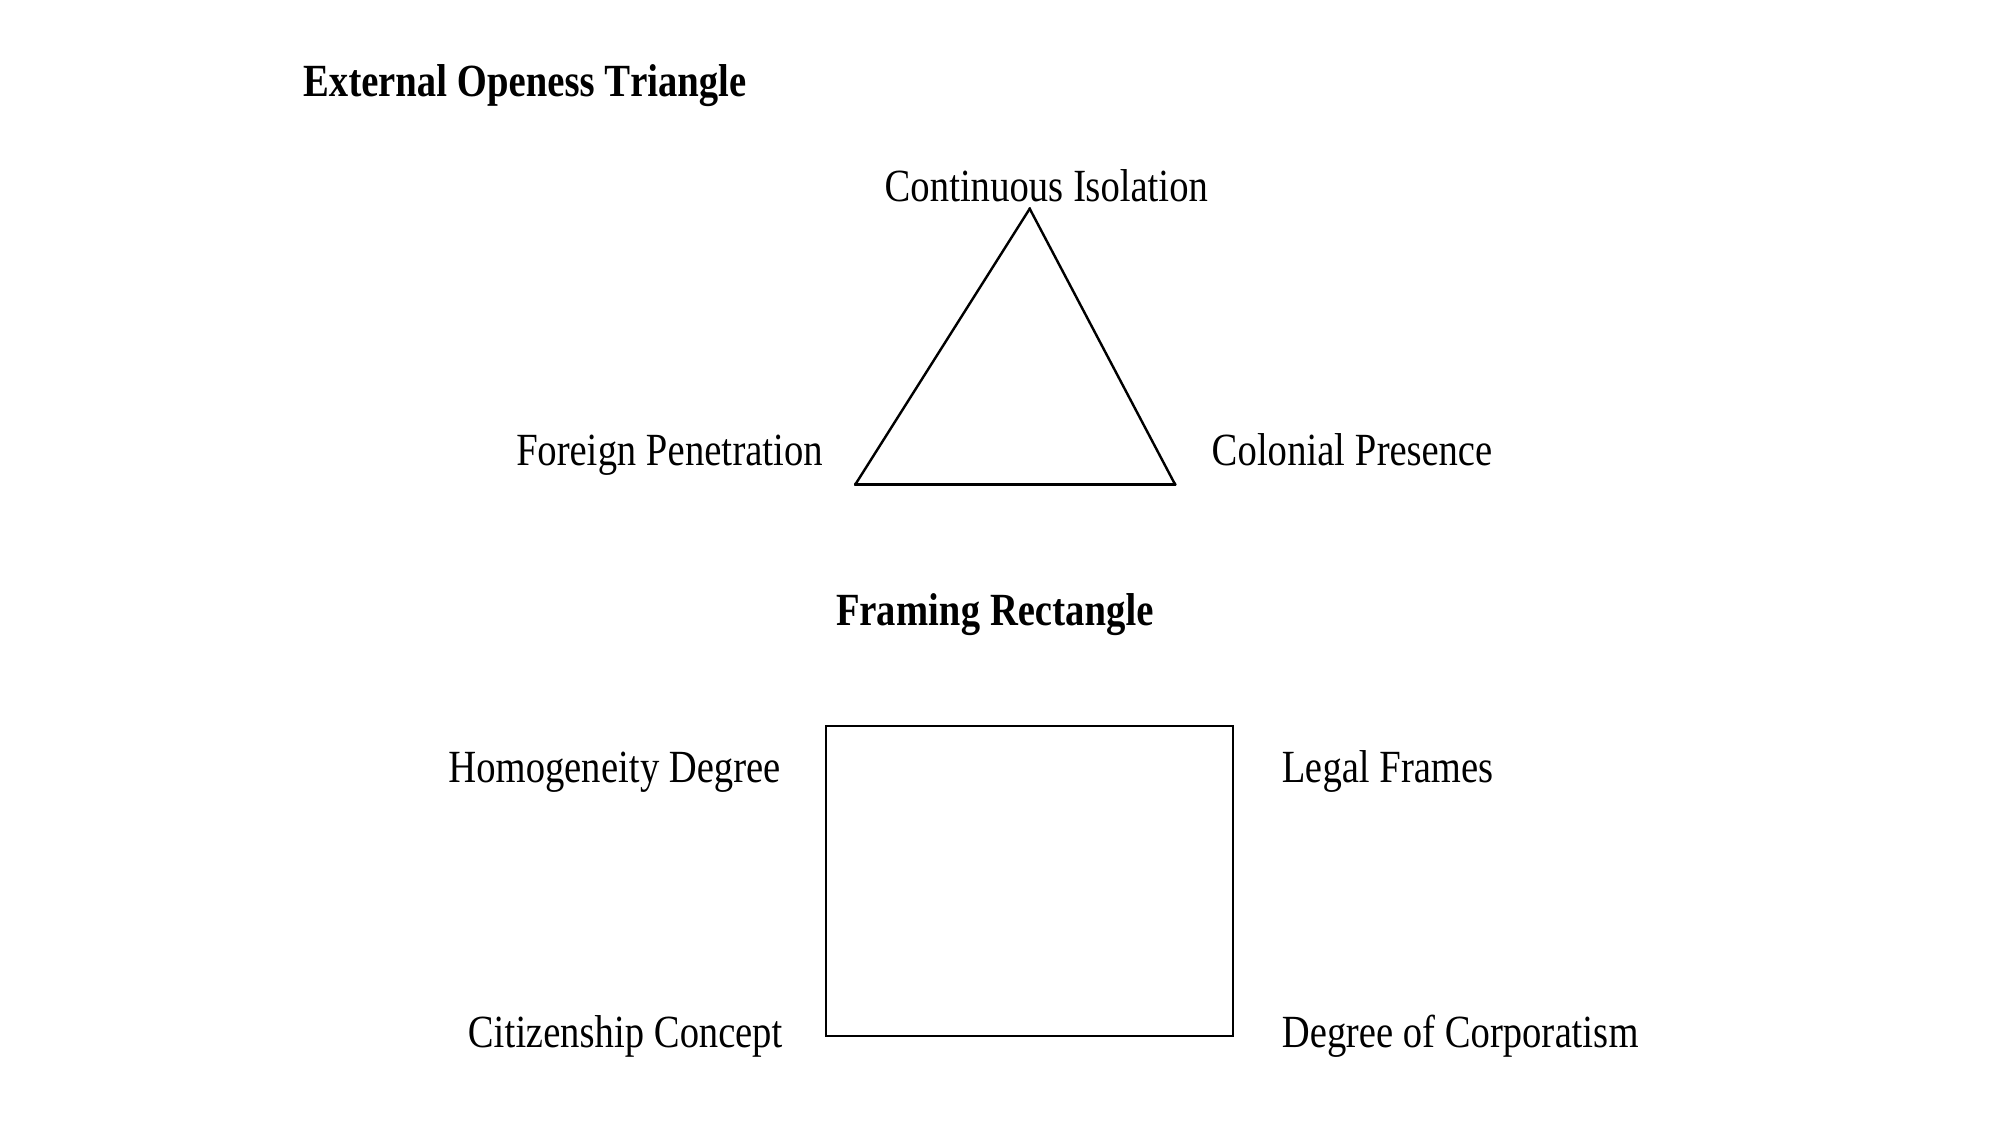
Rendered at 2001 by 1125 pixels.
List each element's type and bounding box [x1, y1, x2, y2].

list [303, 54, 1674, 1059]
